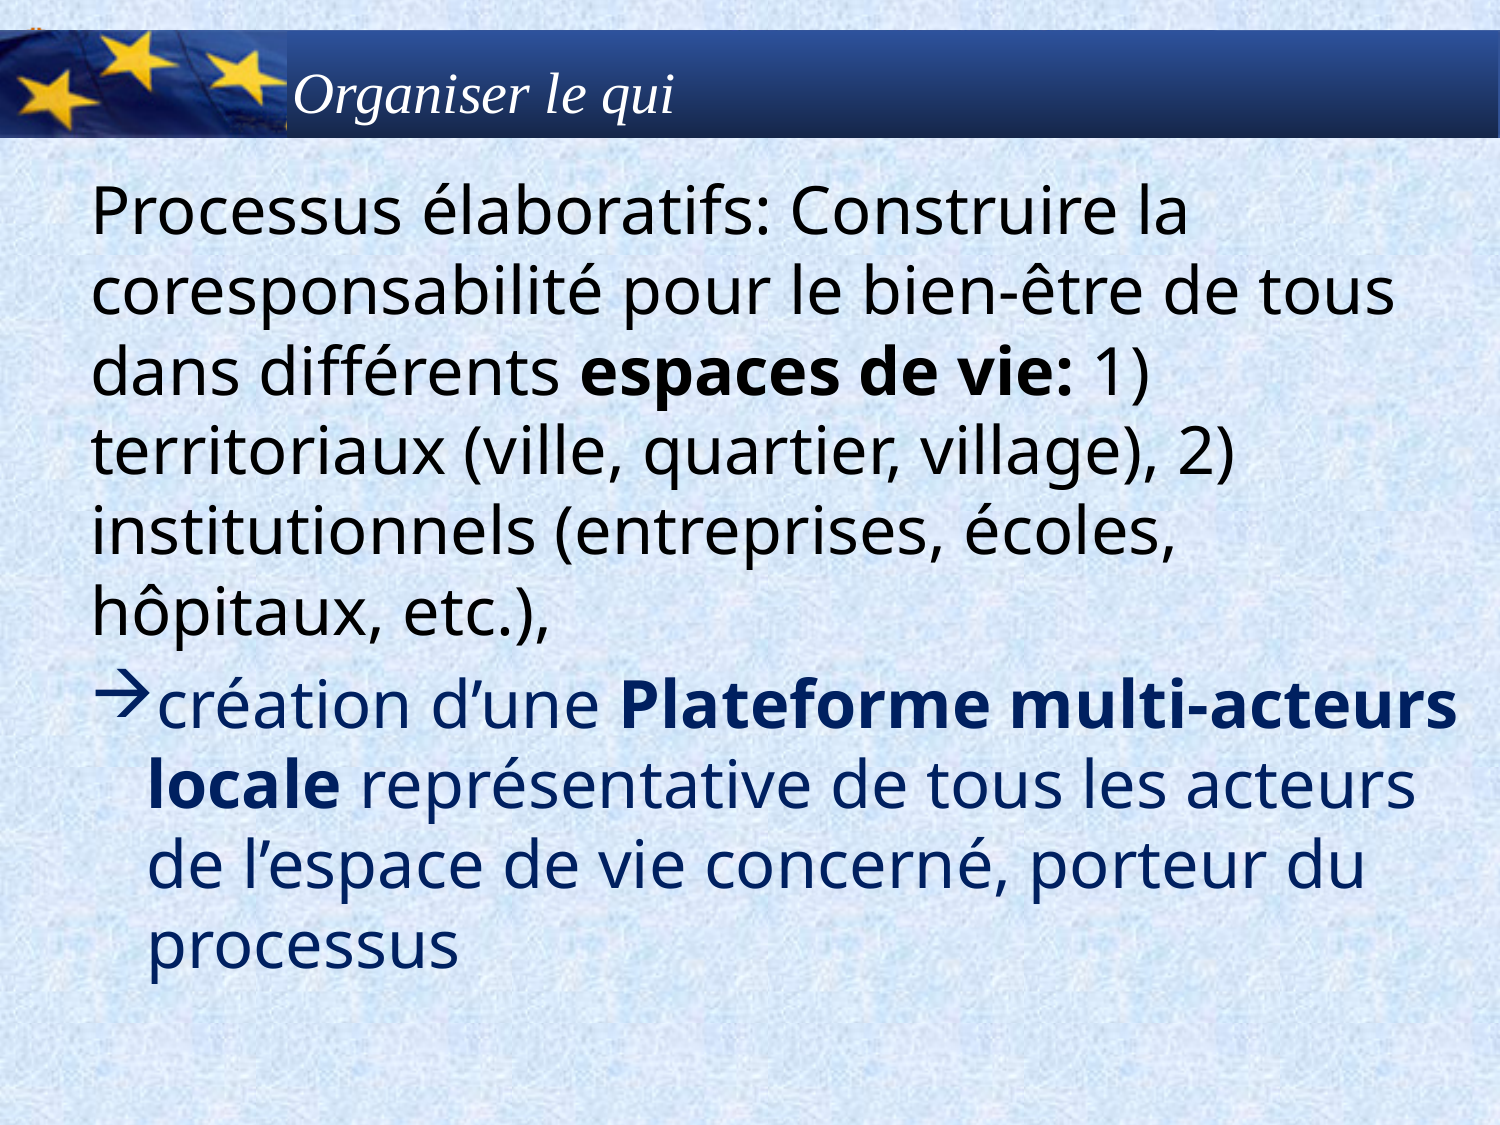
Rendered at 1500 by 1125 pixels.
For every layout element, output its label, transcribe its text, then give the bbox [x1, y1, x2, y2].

title Organiser le qui [277, 30, 1500, 150]
list Processus élaboratifs: Construire la coresponsabilité pour le bien-être de tous dans différents espaces de vie: 1) territoriaux (ville, quartier, village), 2) institutionnels (entreprises, écoles, hôpitaux, etc.), création d’une Plateforme multi-acteurs locale représentative de tous les acteurs de l’espace de vie concerné, porteur du processus [75, 160, 1500, 1006]
picture [0, 0, 1500, 1125]
